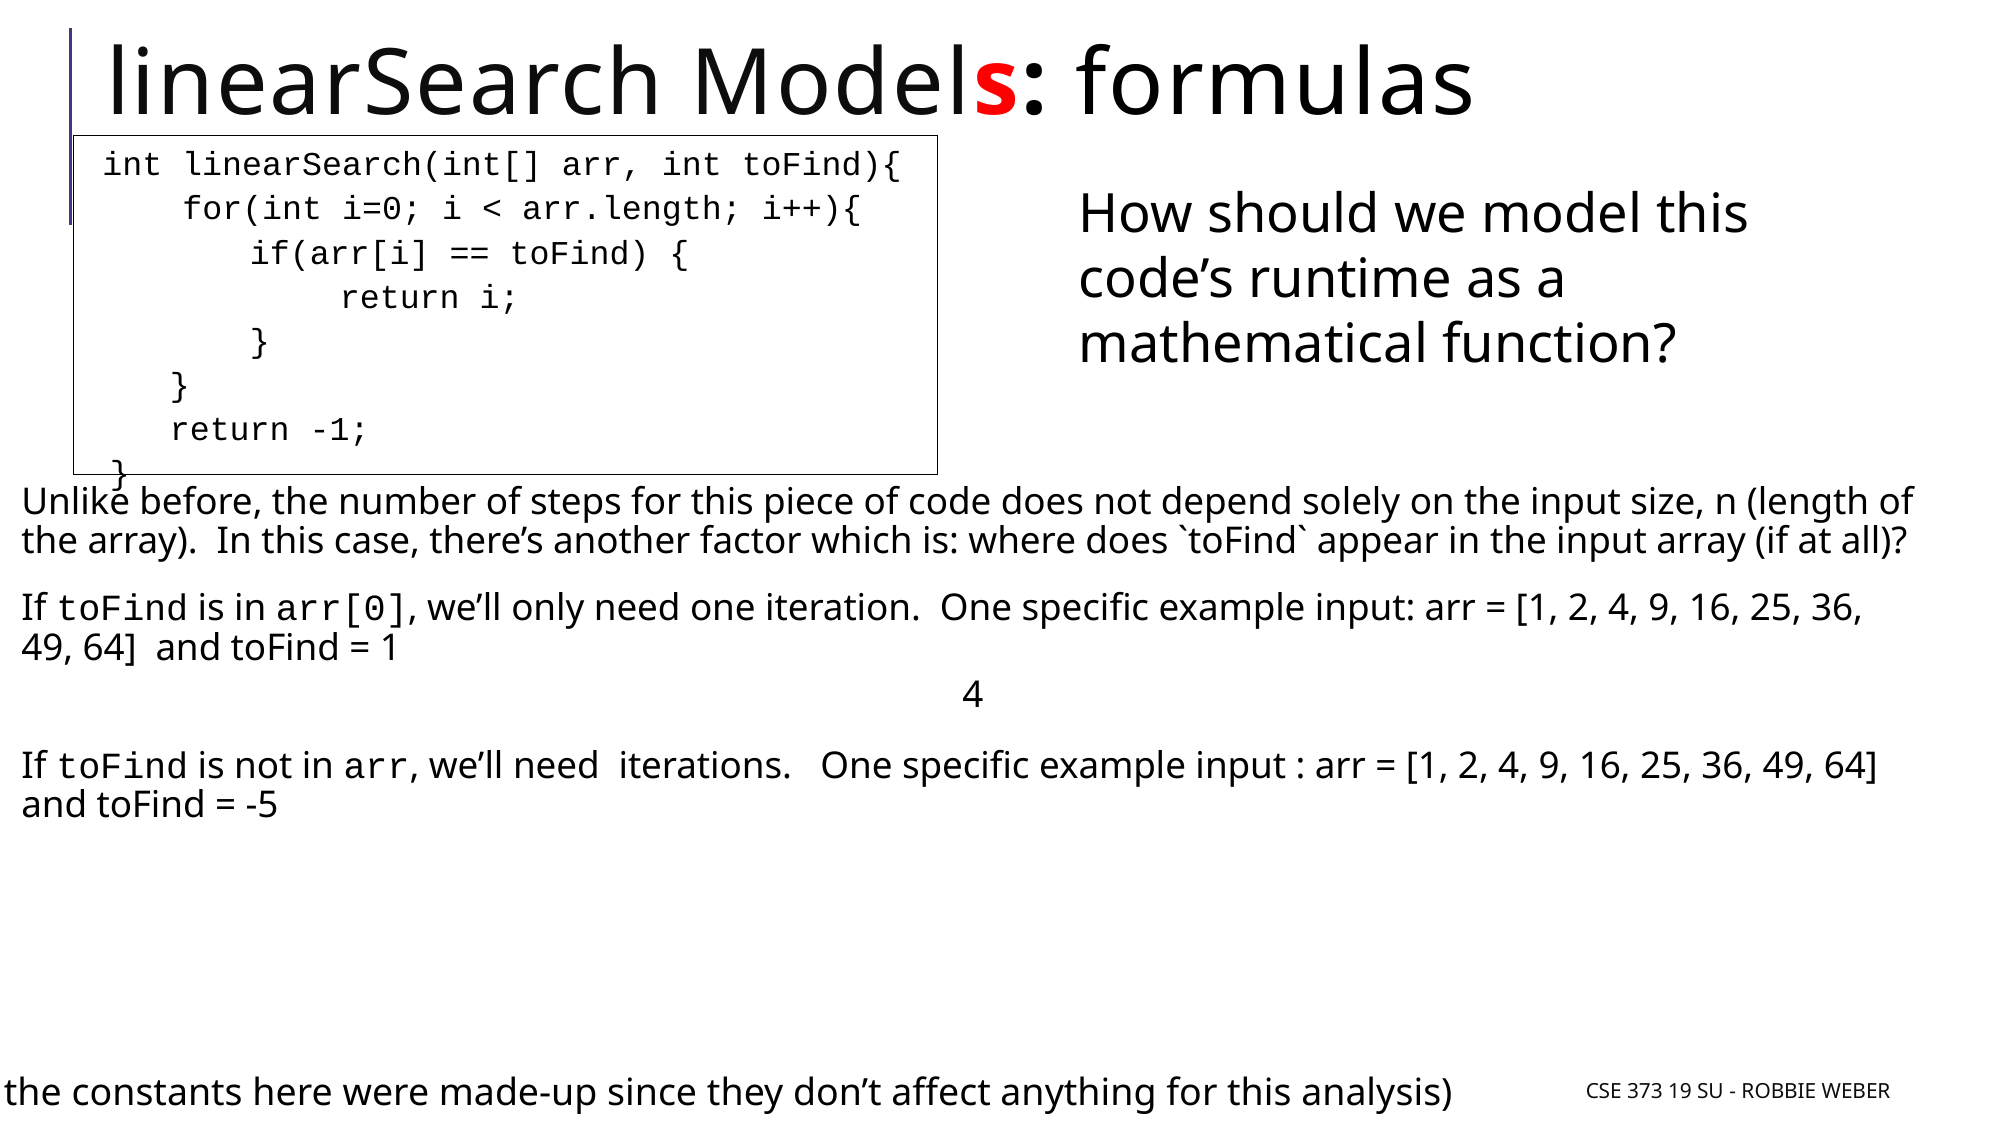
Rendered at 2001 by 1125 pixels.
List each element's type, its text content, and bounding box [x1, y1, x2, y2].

text_box How should we model this code’s runtime as a mathematical function? [1063, 172, 1800, 382]
title linearSearch Models: formulas [91, 5, 1927, 172]
text_box int linearSearch(int[] arr, int toFind){ for(int i=0; i < arr.length; i++){ if(arr[i] == toFind) { return i; } } return -1; } [73, 135, 938, 475]
text_box (note: the constants here were made-up since they don’t affect anything for this analysis) [0, 1060, 1469, 1125]
footer CSE 373 19 Su - Robbie Weber [1469, 1069, 1906, 1115]
